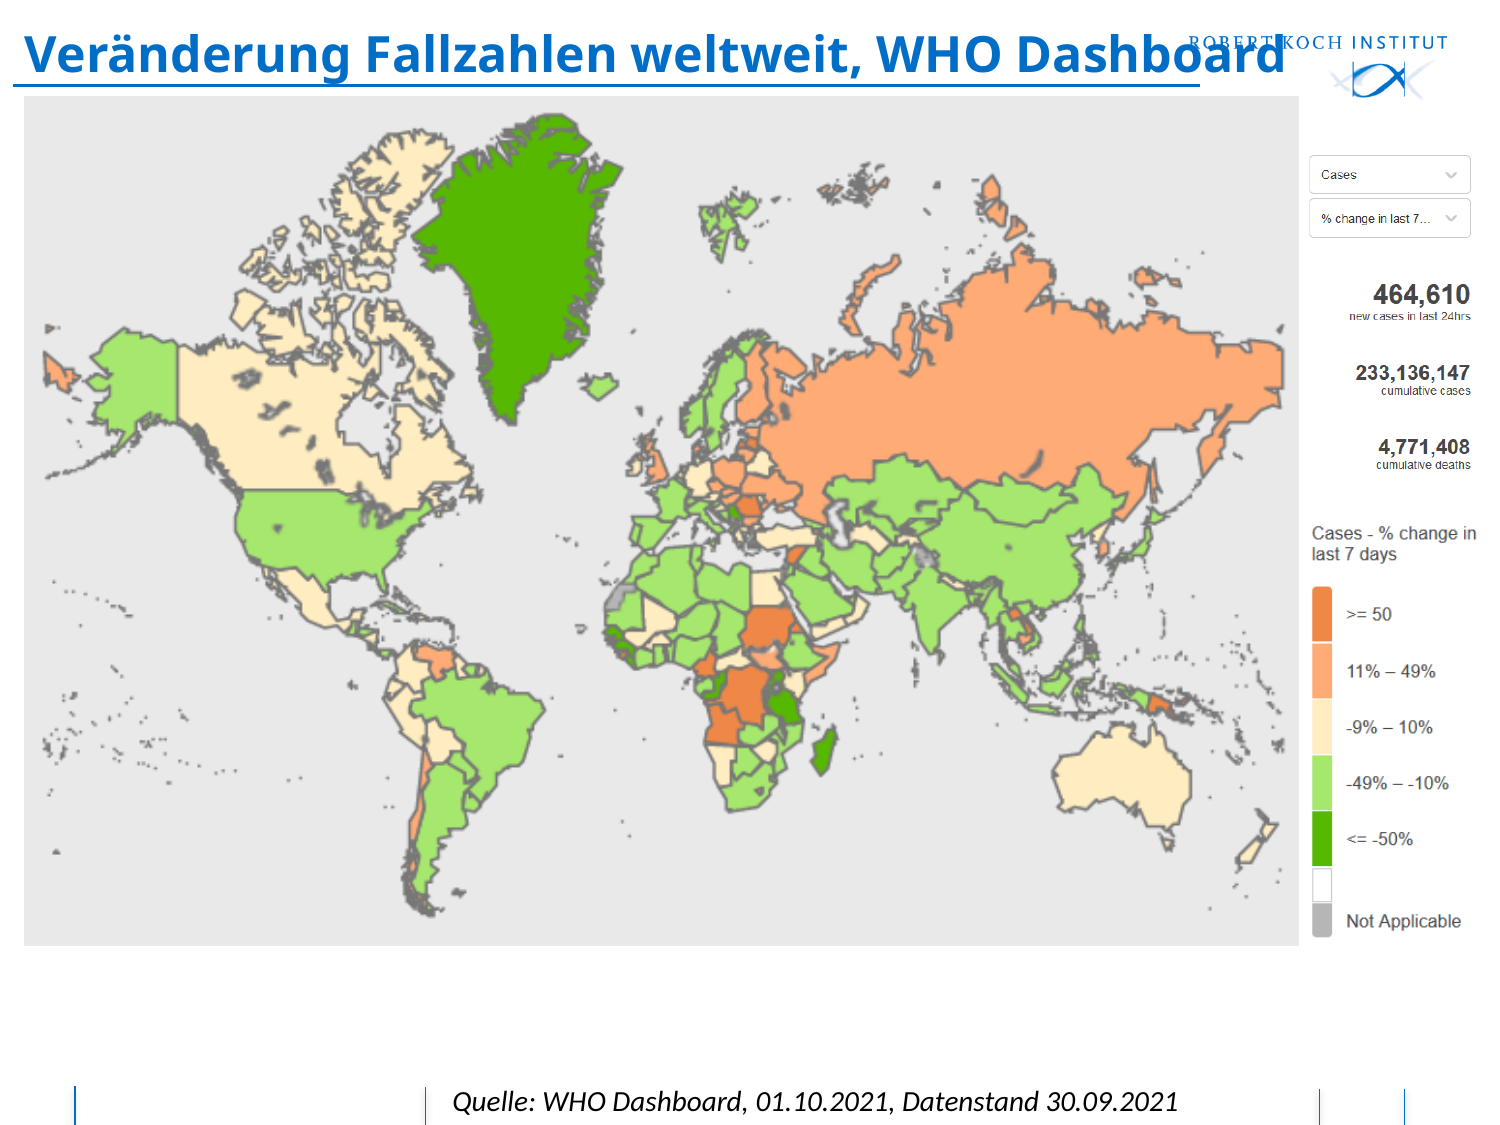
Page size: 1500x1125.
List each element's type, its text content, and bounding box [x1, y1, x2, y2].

text_box Quelle: WHO Dashboard, 01.10.2021, Datenstand 30.09.2021 [402, 1074, 1201, 1125]
picture [24, 29, 1495, 946]
title Veränderung Fallzahlen weltweit, WHO Dashboard [24, 21, 1353, 83]
picture [1304, 149, 1476, 476]
